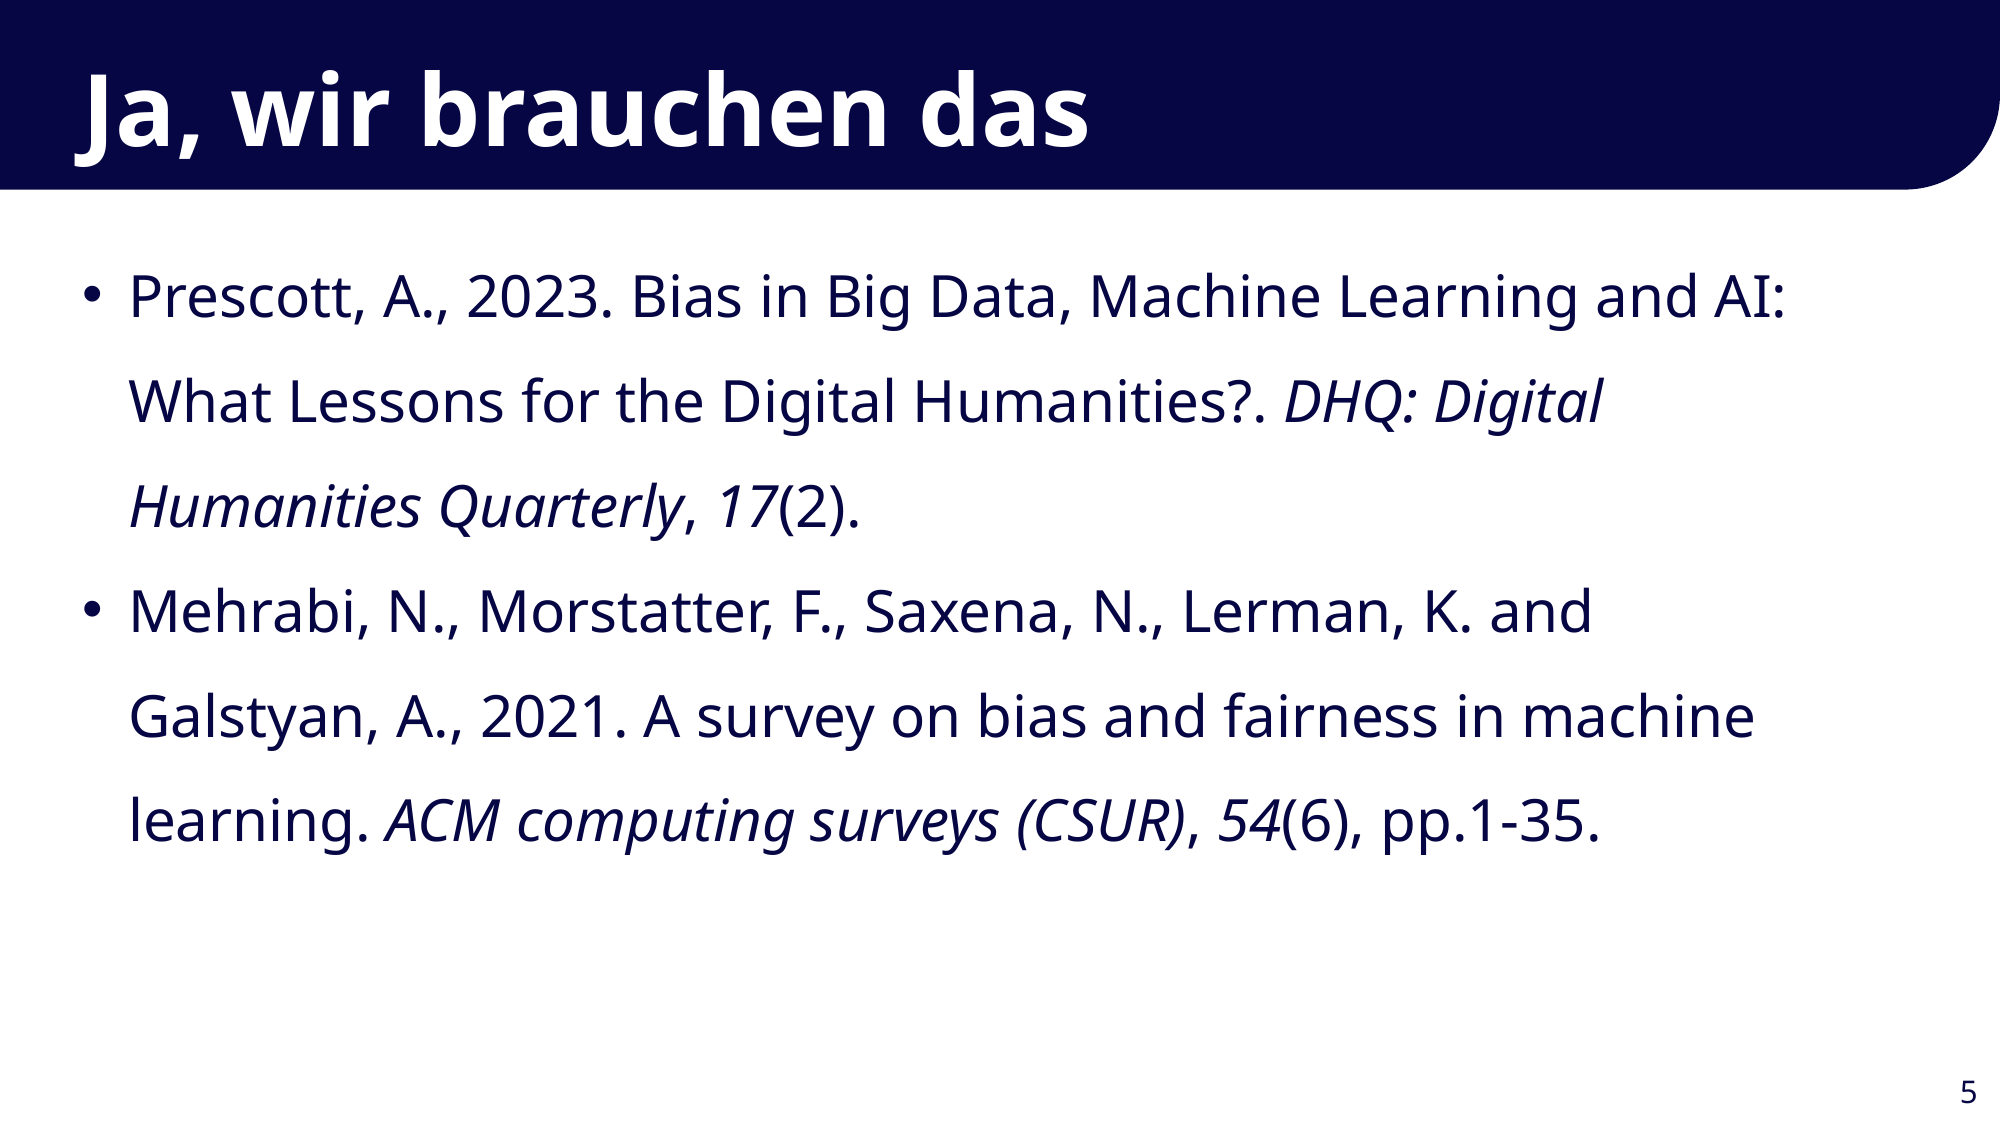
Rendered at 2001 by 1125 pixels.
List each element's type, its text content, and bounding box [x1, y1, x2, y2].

list Prescott, A., 2023. Bias in Big Data, Machine Learning and AI: What Lessons for the Digital Humanities?. DHQ: Digital Humanities Quarterly, 17(2). Mehrabi, N., Morstatter, F., Saxena, N., Lerman, K. and Galstyan, A., 2021. A survey on bias and fairness in machine learning. ACM computing surveys (CSUR), 54(6), pp.1-35. [67, 216, 1835, 1066]
list Ja, wir brauchen das [67, 26, 1835, 162]
